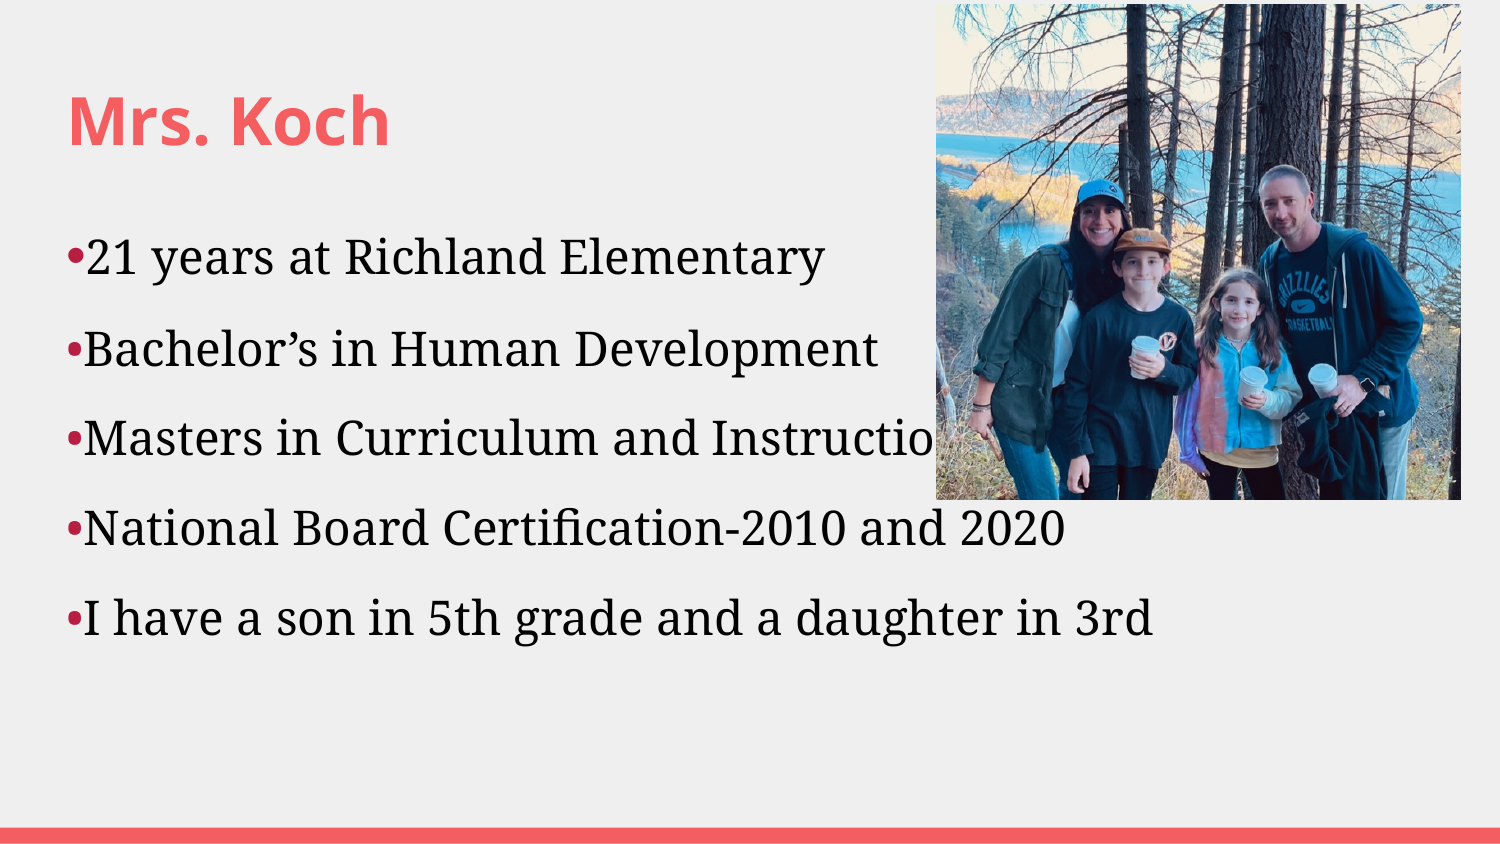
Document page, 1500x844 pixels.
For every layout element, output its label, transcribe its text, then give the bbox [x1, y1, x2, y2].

list •21 years at Richland Elementary •Bachelor’s in Human Development •Masters in Curriculum and Instruction •National Board Certification-2010 and 2020 •I have a son in 5th grade and a daughter in 3rd [51, 189, 1449, 751]
picture [935, 4, 1461, 500]
title Mrs. Koch [51, 64, 930, 167]
